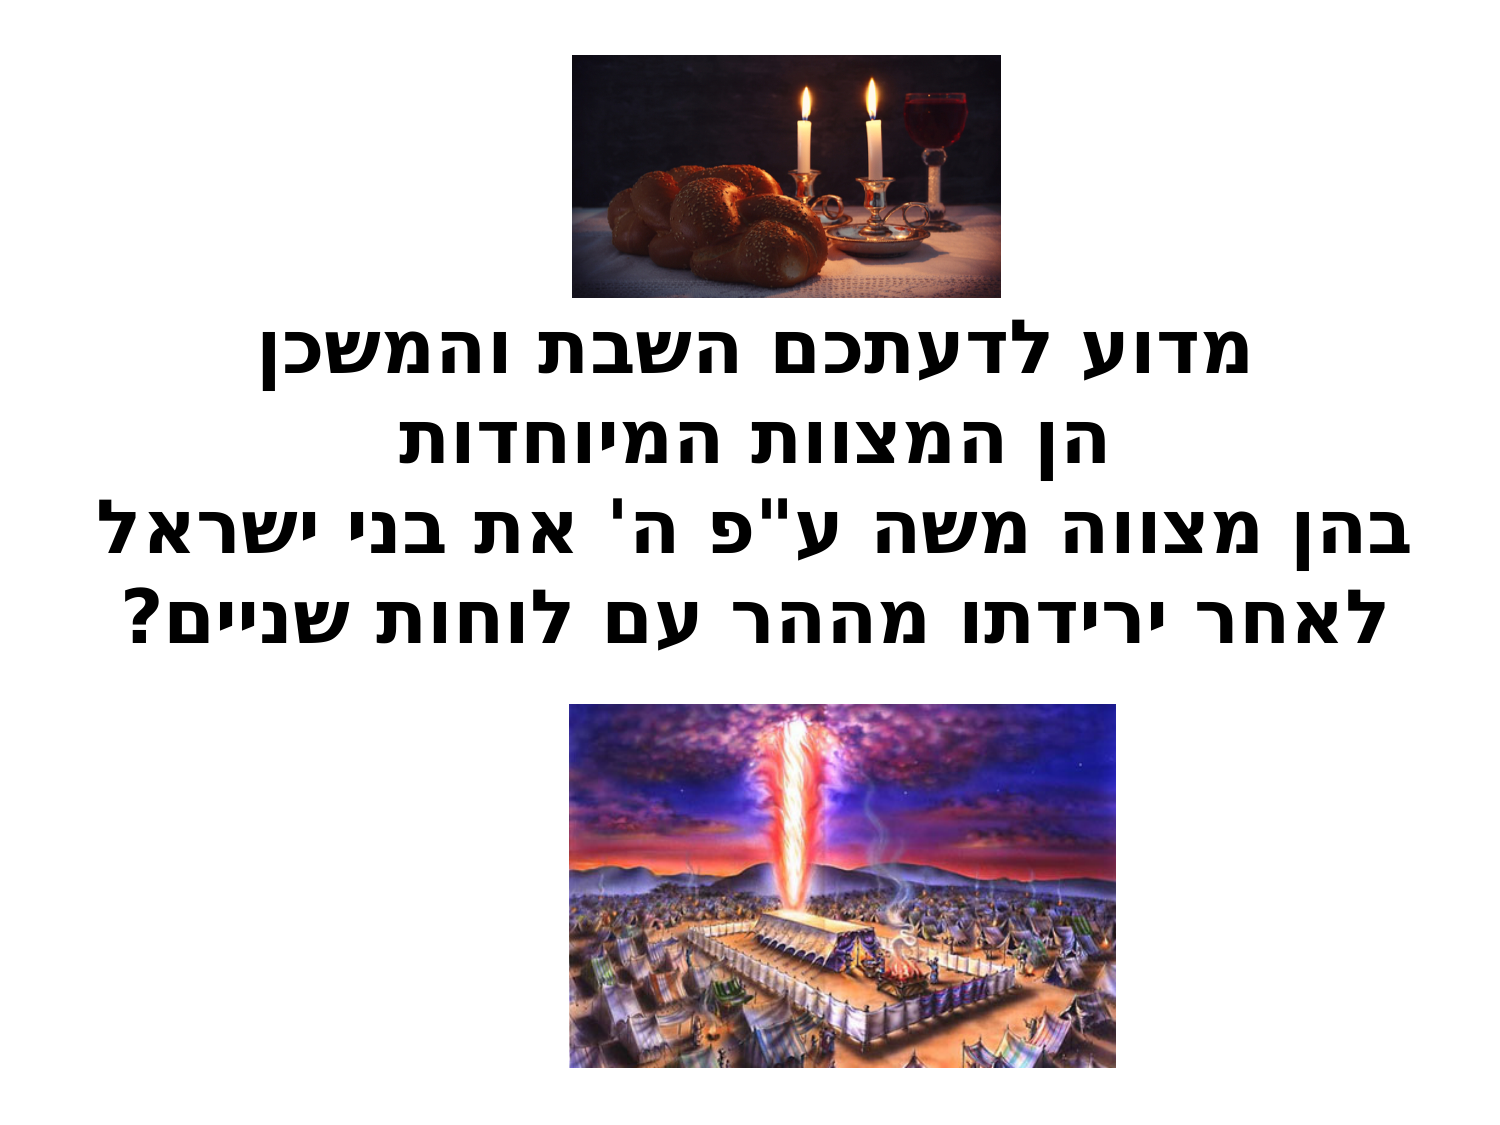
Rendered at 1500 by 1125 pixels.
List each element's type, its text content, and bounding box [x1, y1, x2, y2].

title מדוע לדעתכם השבת והמשכן הן המצוות המיוחדות בהן מצווה משה ע"פ ה' את בני ישראל לאחר ירידתו מההר עם לוחות שניים? [53, 385, 1459, 573]
picture [572, 55, 1001, 299]
picture [569, 703, 1116, 1069]
